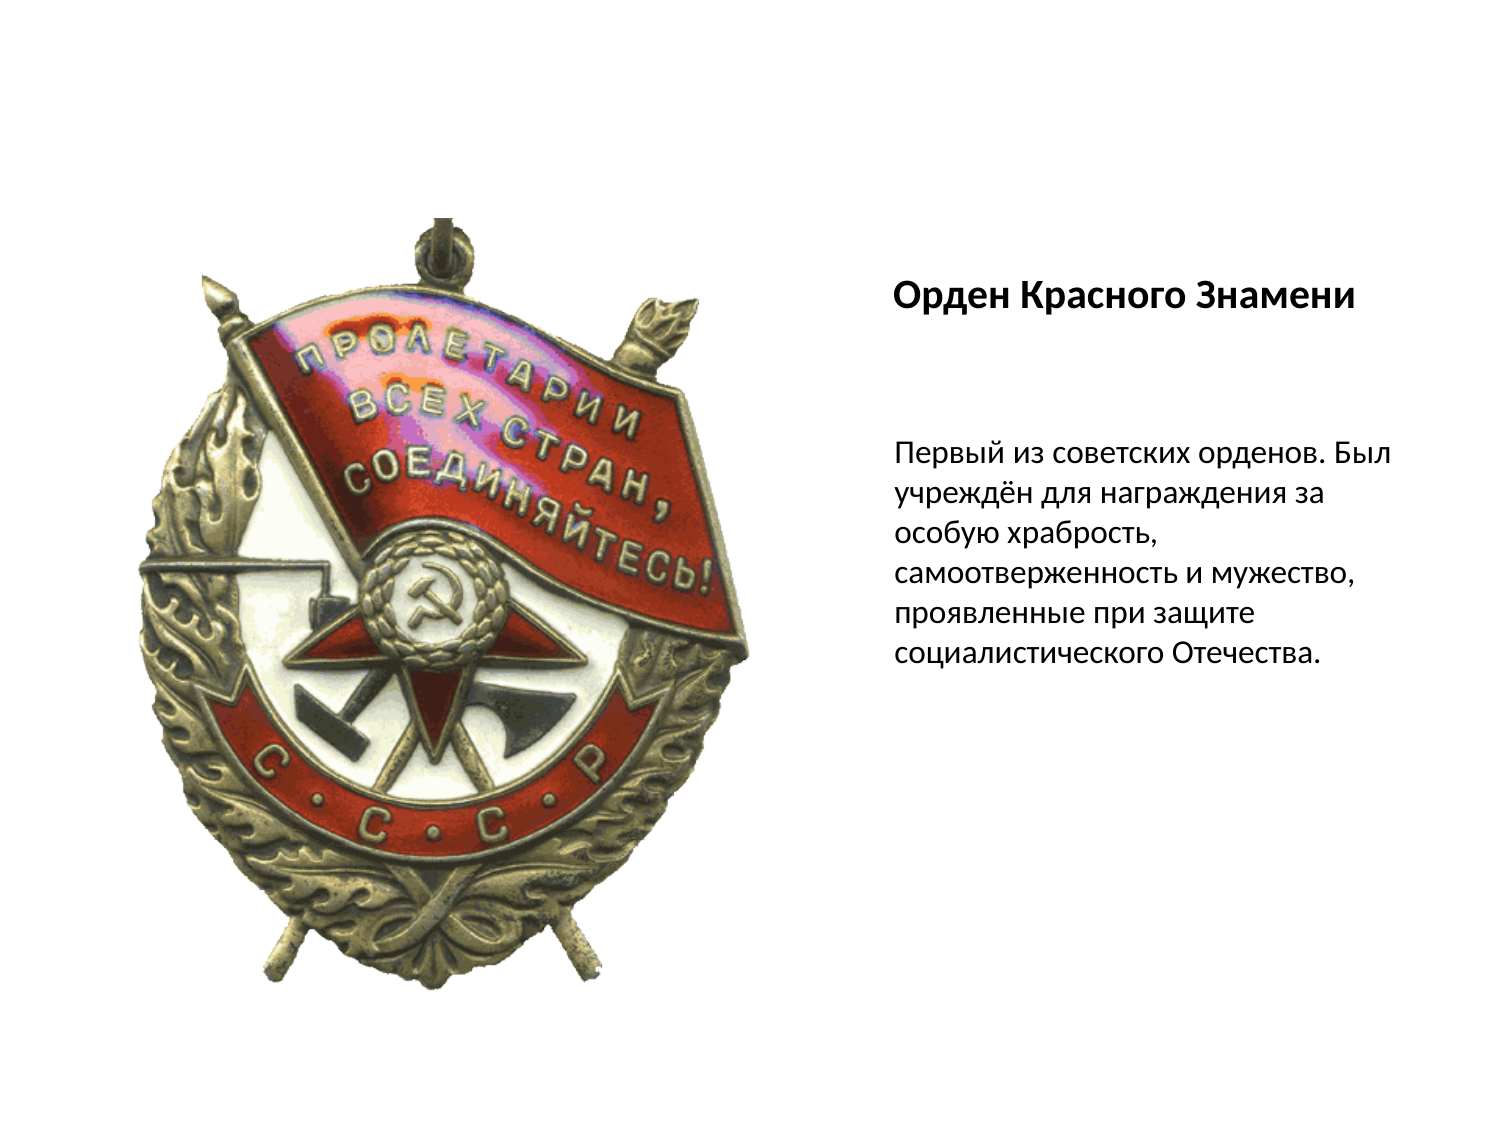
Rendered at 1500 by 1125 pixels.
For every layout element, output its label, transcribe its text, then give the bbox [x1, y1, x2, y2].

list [130, 217, 757, 997]
list Первый из советских орденов. Был учреждён для награждения за особую храбрость, самоотверженность и мужество, проявленные при защите социалистического Отечества. [878, 329, 1434, 1088]
title Орден Красного Знамени [878, 180, 1434, 325]
